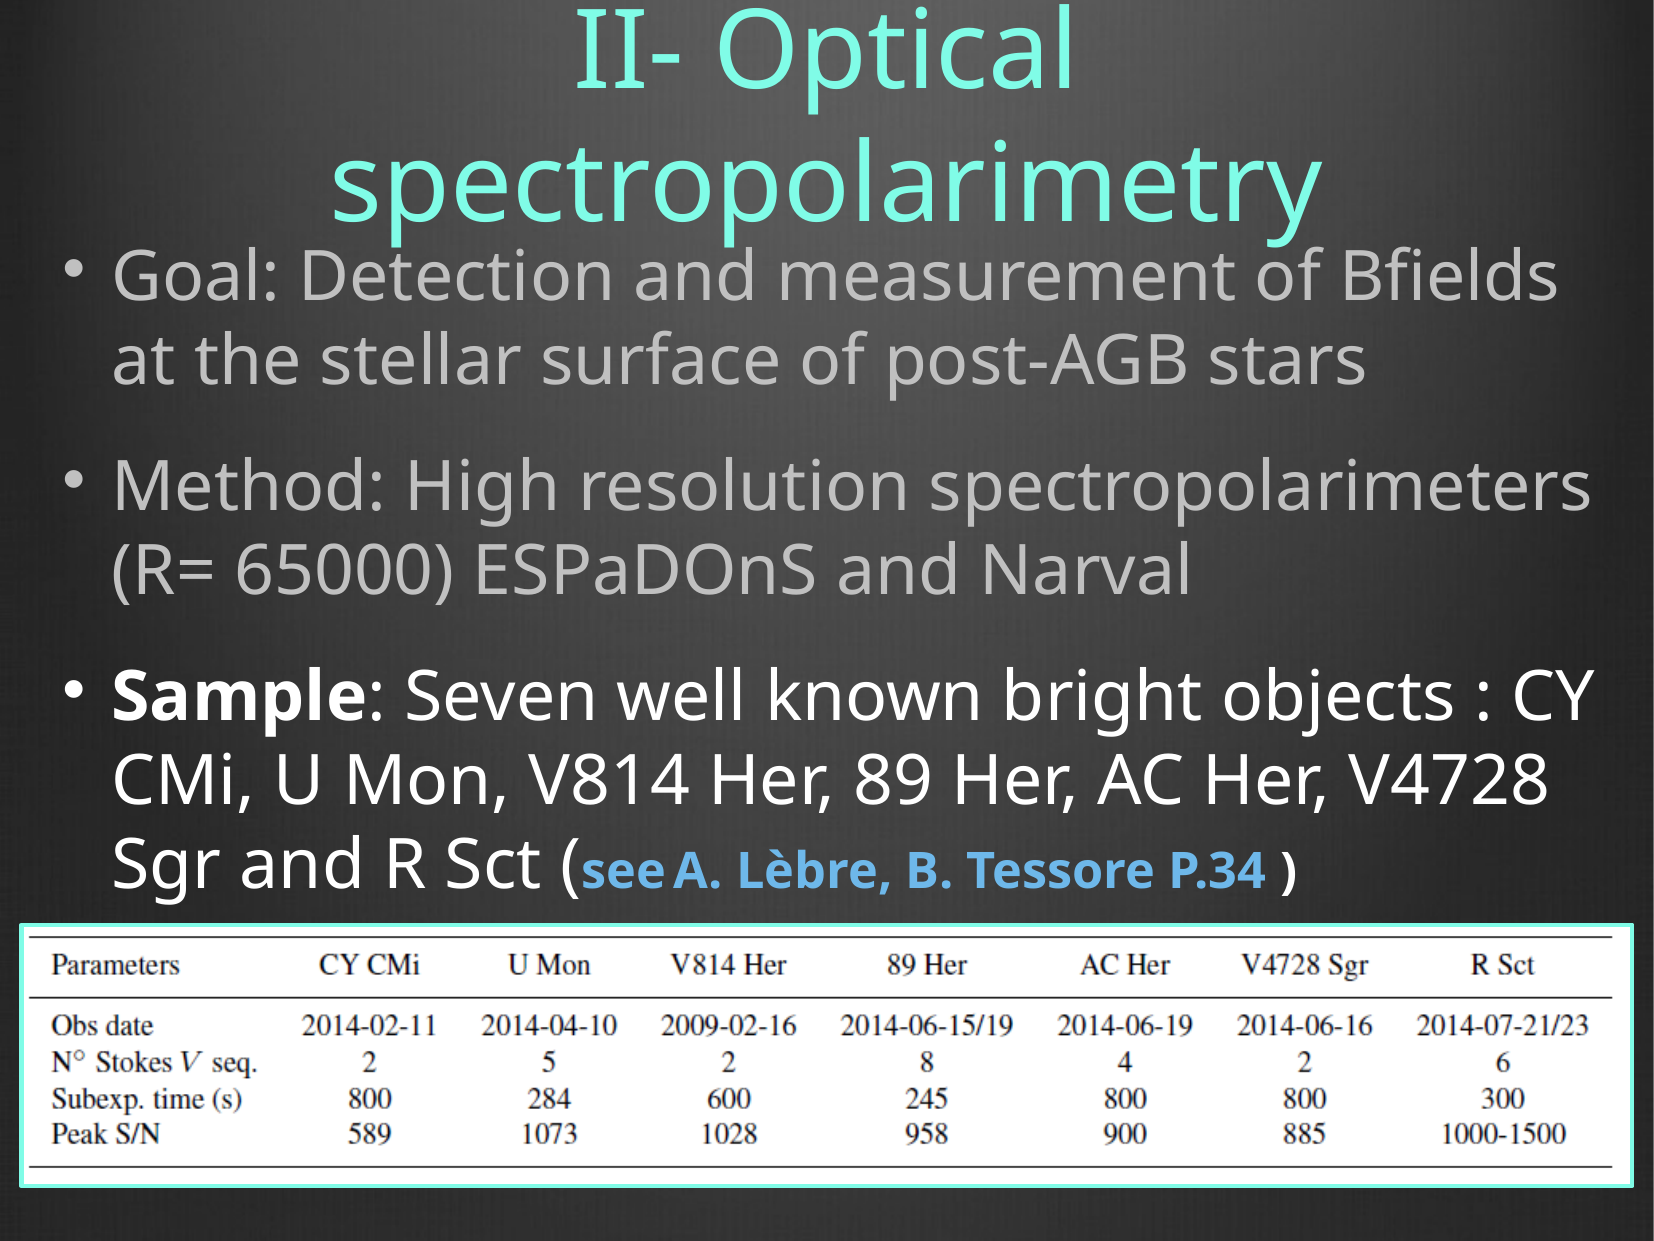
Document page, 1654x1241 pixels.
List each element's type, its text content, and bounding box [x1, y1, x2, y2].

title II- Optical spectropolarimetry [82, 8, 1571, 216]
list Goal: Detection and measurement of Bfields at the stellar surface of post-AGB stars Method: High resolution spectropolarimeters (R= 65000) ESPaDOnS and Narval Sample: Seven well known bright objects : CY CMi, U Mon, V814 Her, 89 Her, AC Her, V4728 Sgr and R Sct (see A. Lèbre, B. Tessore P.34 ) [29, 225, 1618, 923]
picture [23, 927, 1630, 1184]
